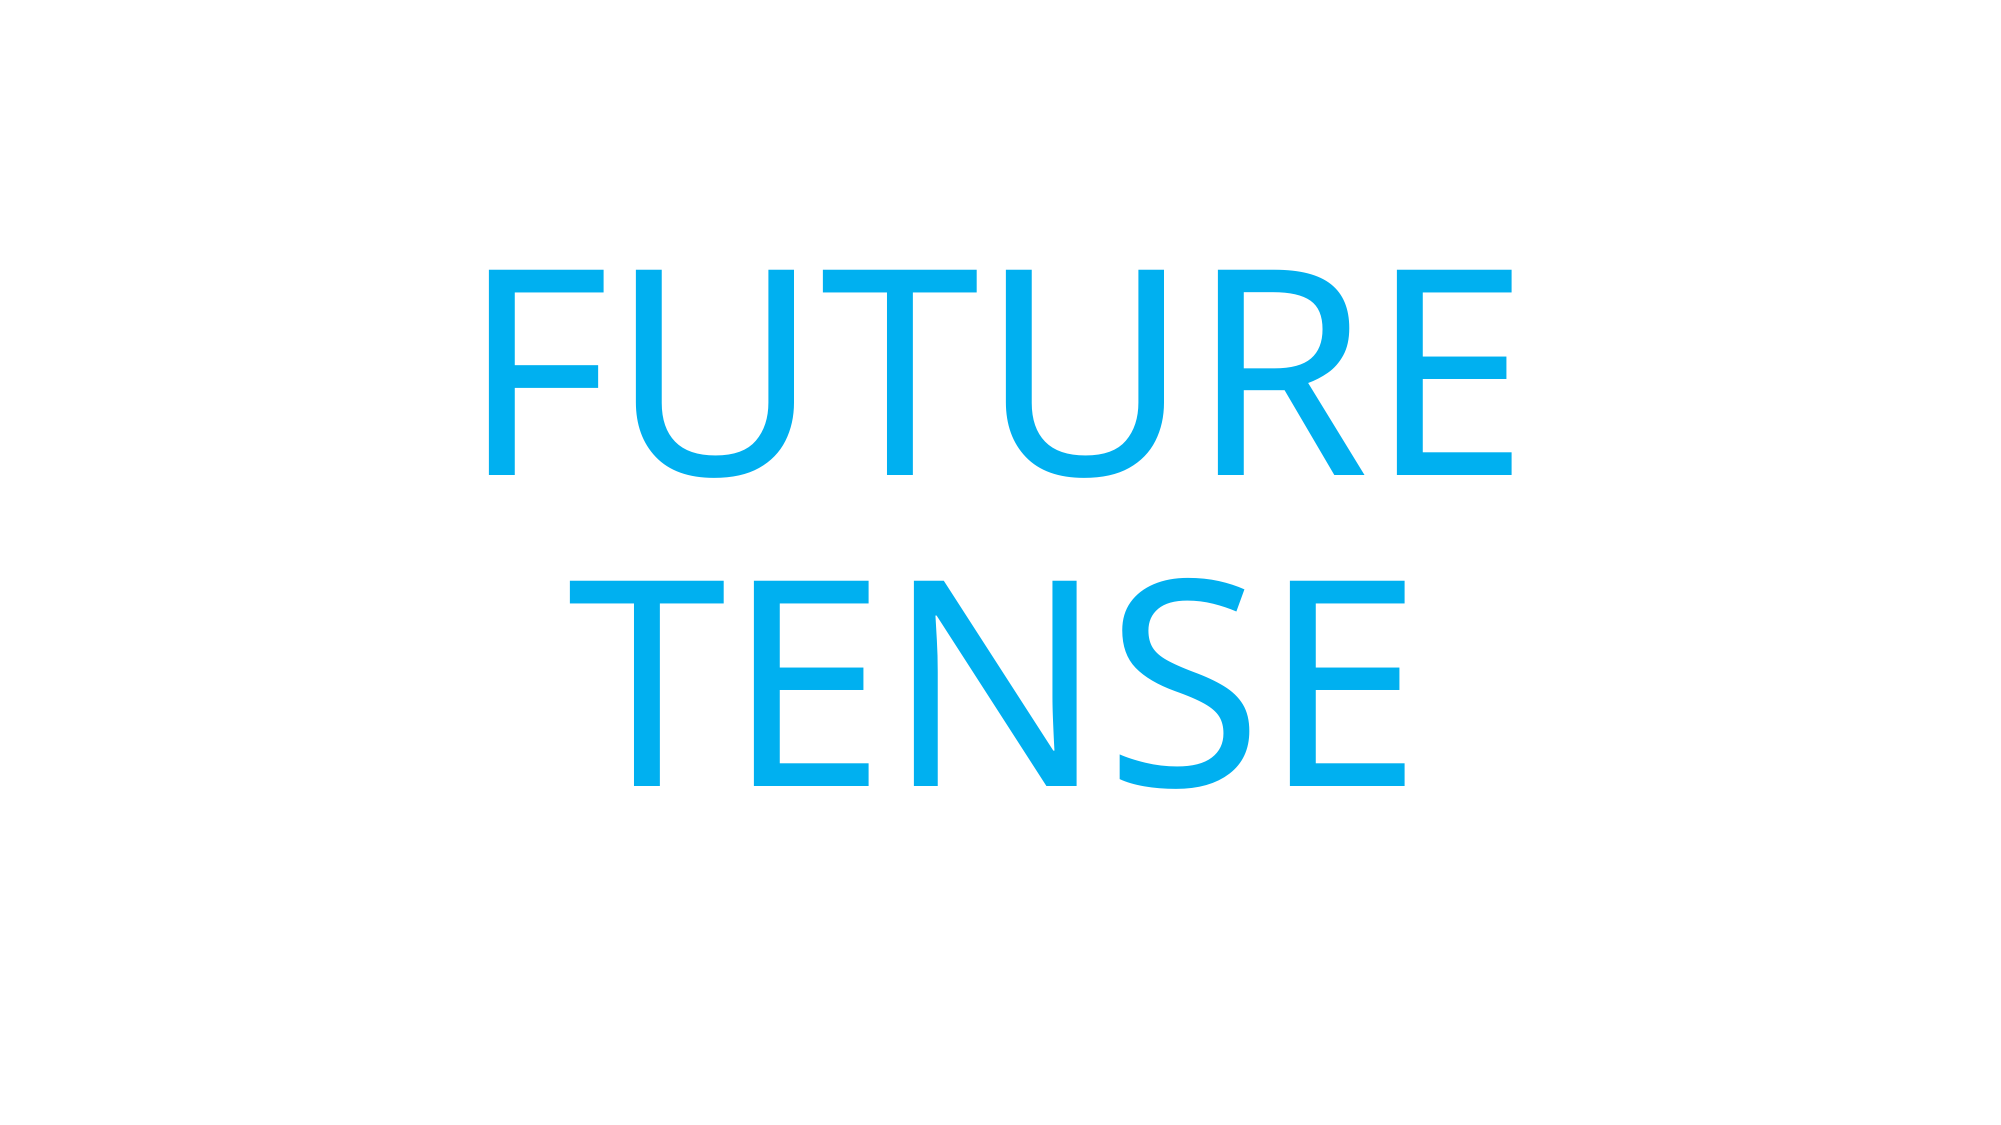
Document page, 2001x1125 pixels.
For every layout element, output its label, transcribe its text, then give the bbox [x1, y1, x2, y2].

subtitle FUTURE TENSE [352, 219, 1641, 1017]
